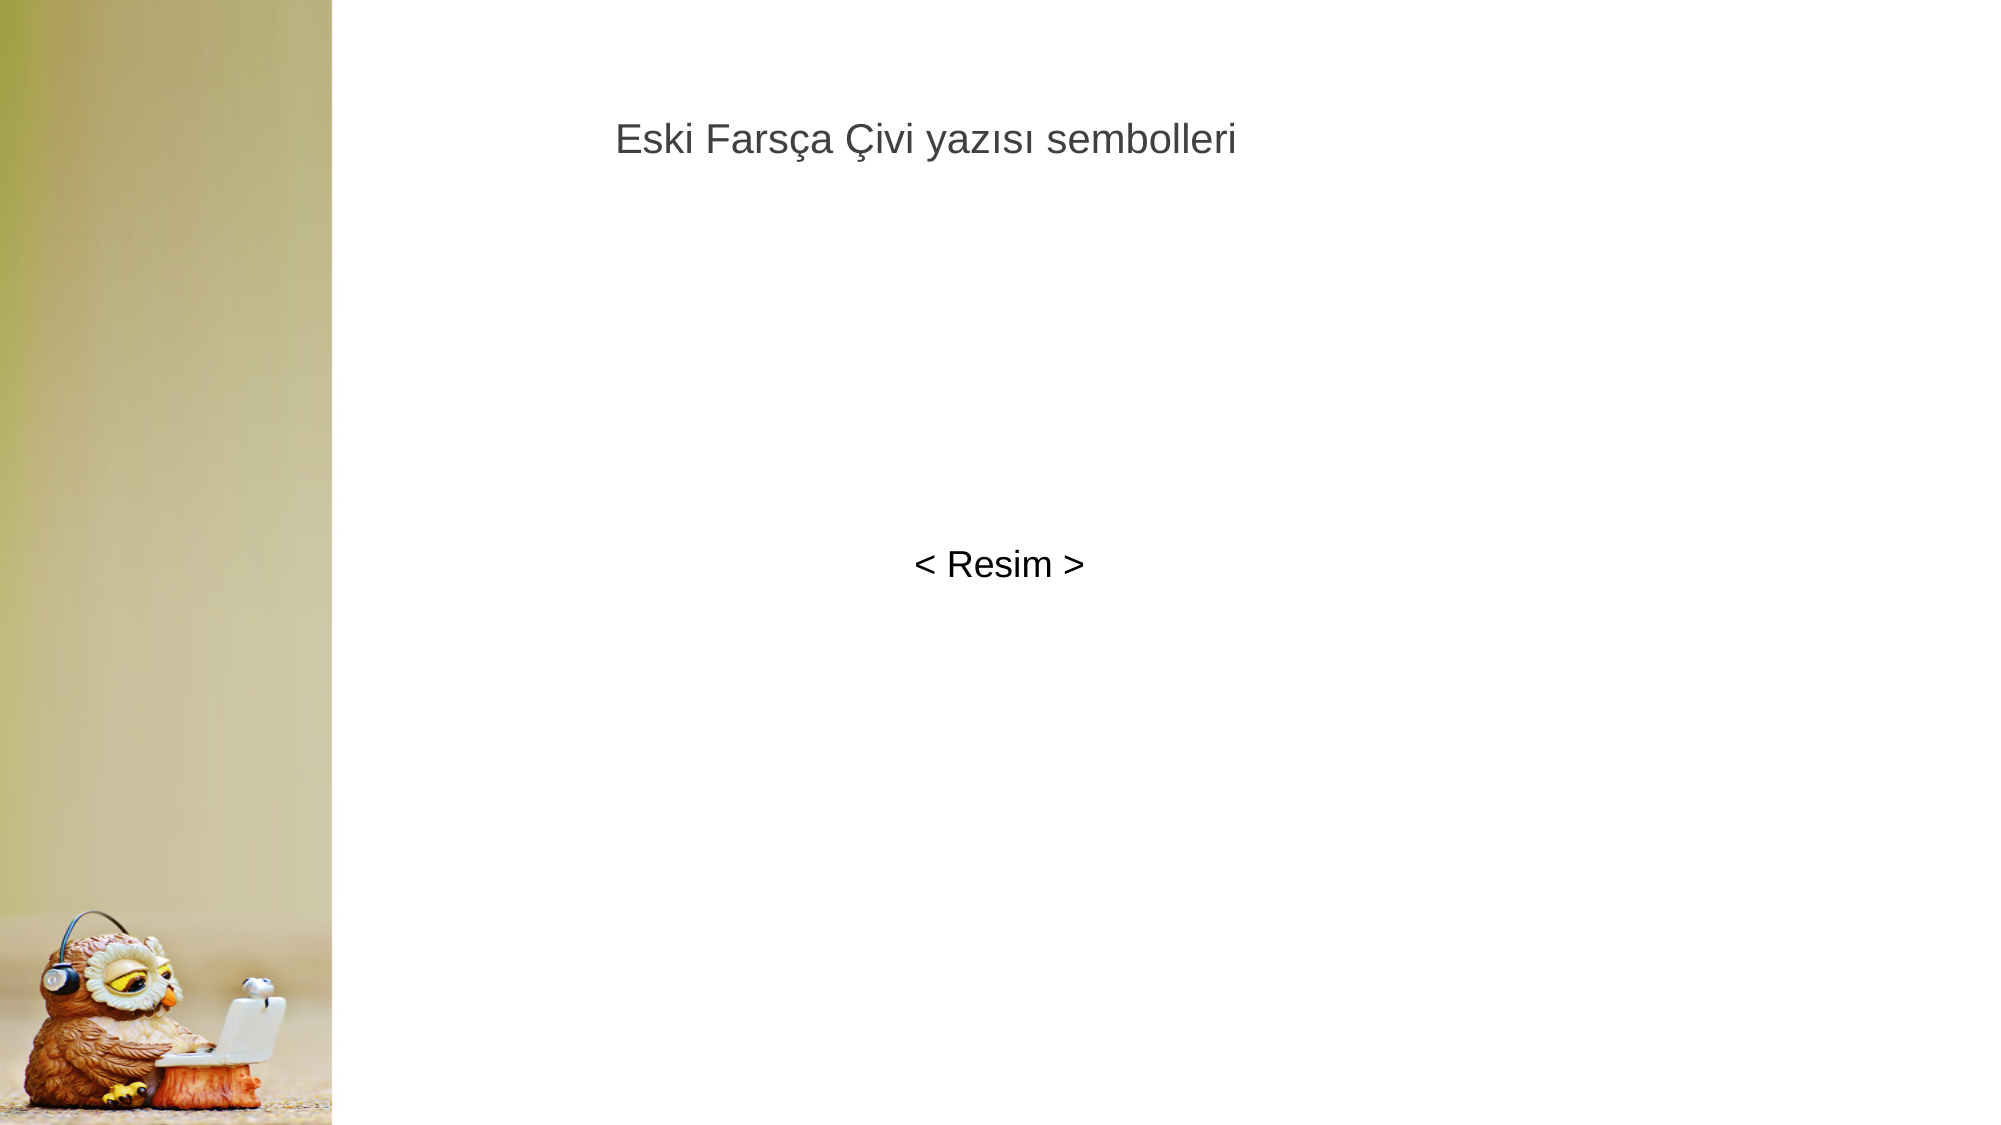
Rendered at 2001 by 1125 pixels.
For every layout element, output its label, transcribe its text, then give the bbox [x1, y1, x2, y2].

list Eski Farsça Çivi yazısı sembolleri [600, 101, 1677, 178]
text_box < Resim > [899, 532, 1101, 592]
picture [0, 0, 2001, 1125]
